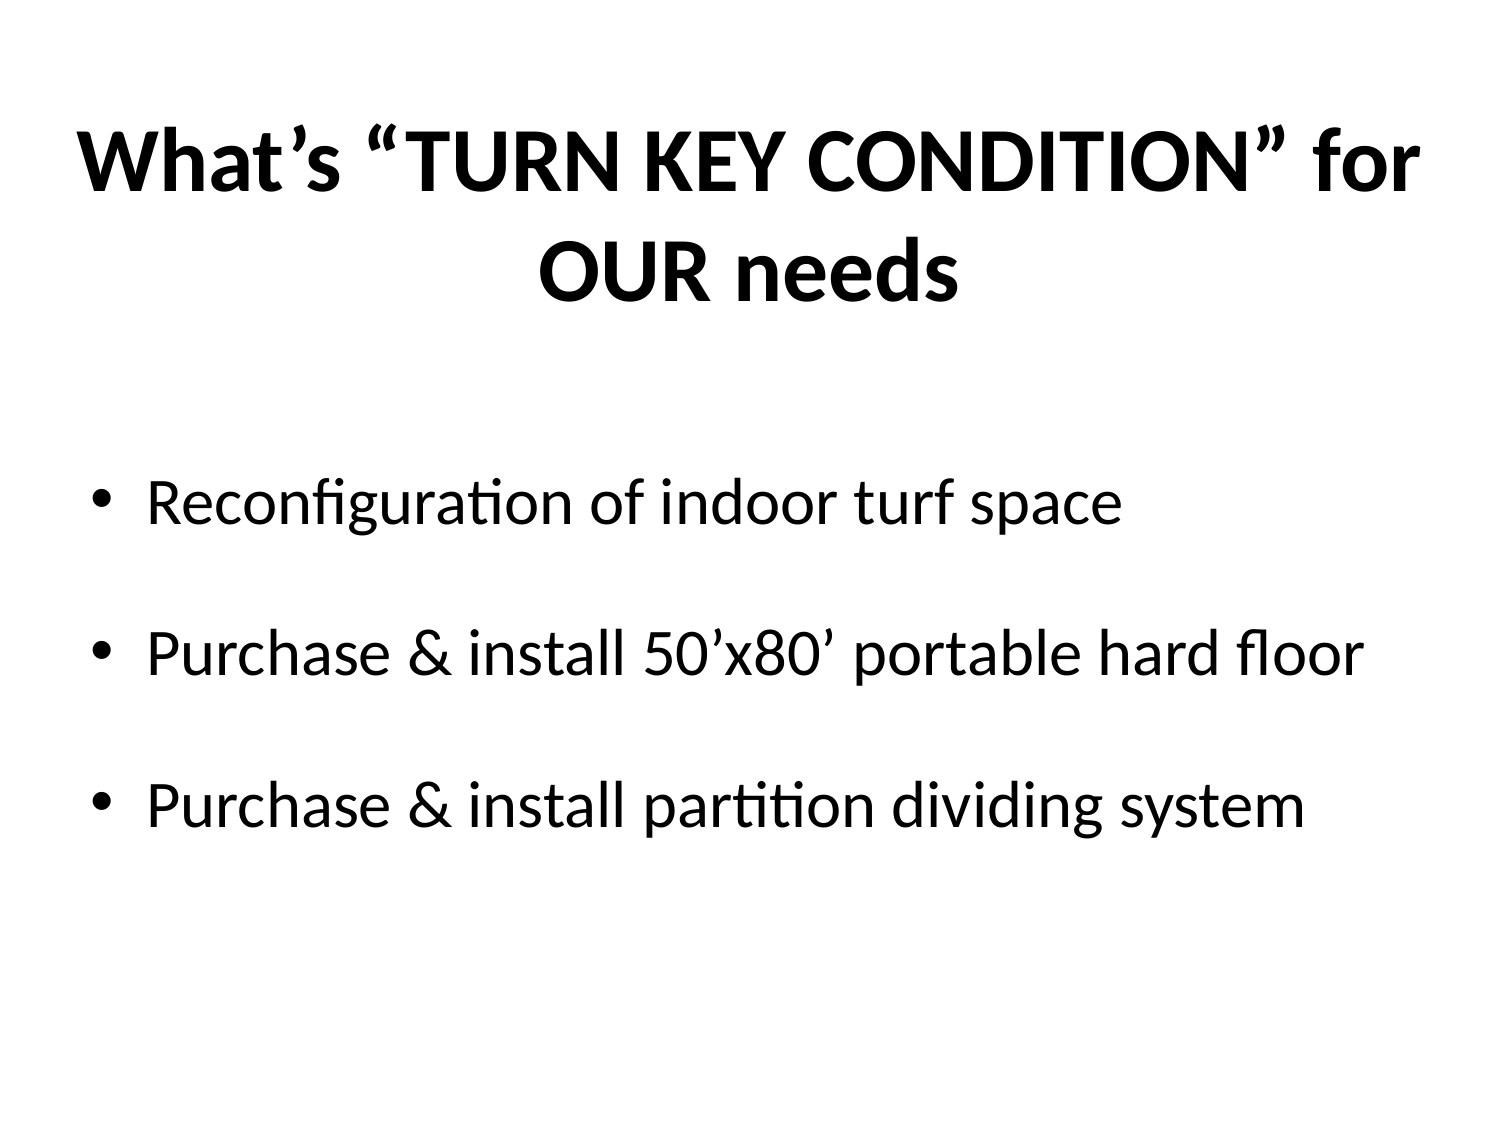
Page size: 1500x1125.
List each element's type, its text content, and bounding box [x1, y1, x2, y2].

list Reconfiguration of indoor turf space Purchase & install 50’x80’ portable hard floor Purchase & install partition dividing system [75, 450, 1425, 1005]
title What’s “TURN KEY CONDITION” for OUR needs [50, 45, 1450, 375]
